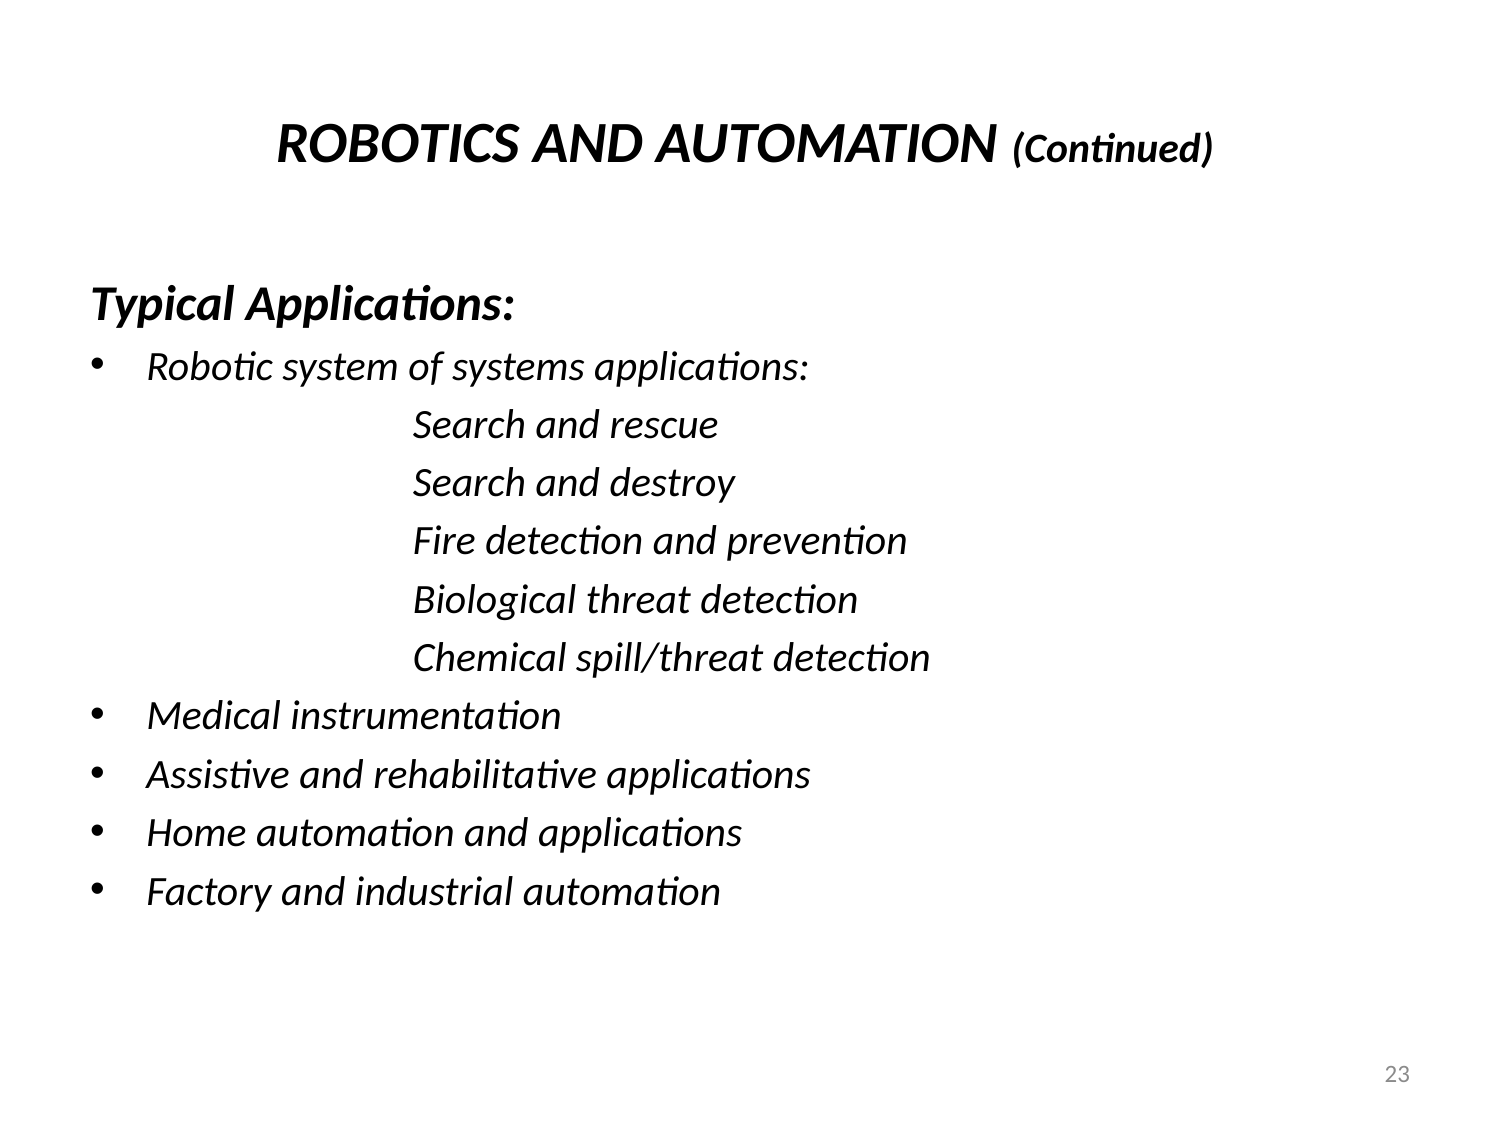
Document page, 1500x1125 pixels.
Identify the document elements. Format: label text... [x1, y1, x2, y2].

slide_number 23 [1074, 1042, 1425, 1103]
list Typical Applications: Robotic system of systems applications: Search and rescue Search and destroy Fire detection and prevention Biological threat detection Chemical spill/threat detection Medical instrumentation Assistive and rehabilitative applications Home automation and applications Factory and industrial automation [75, 262, 1425, 1005]
title ROBOTICS AND AUTOMATION (Continued) [75, 45, 1425, 233]
